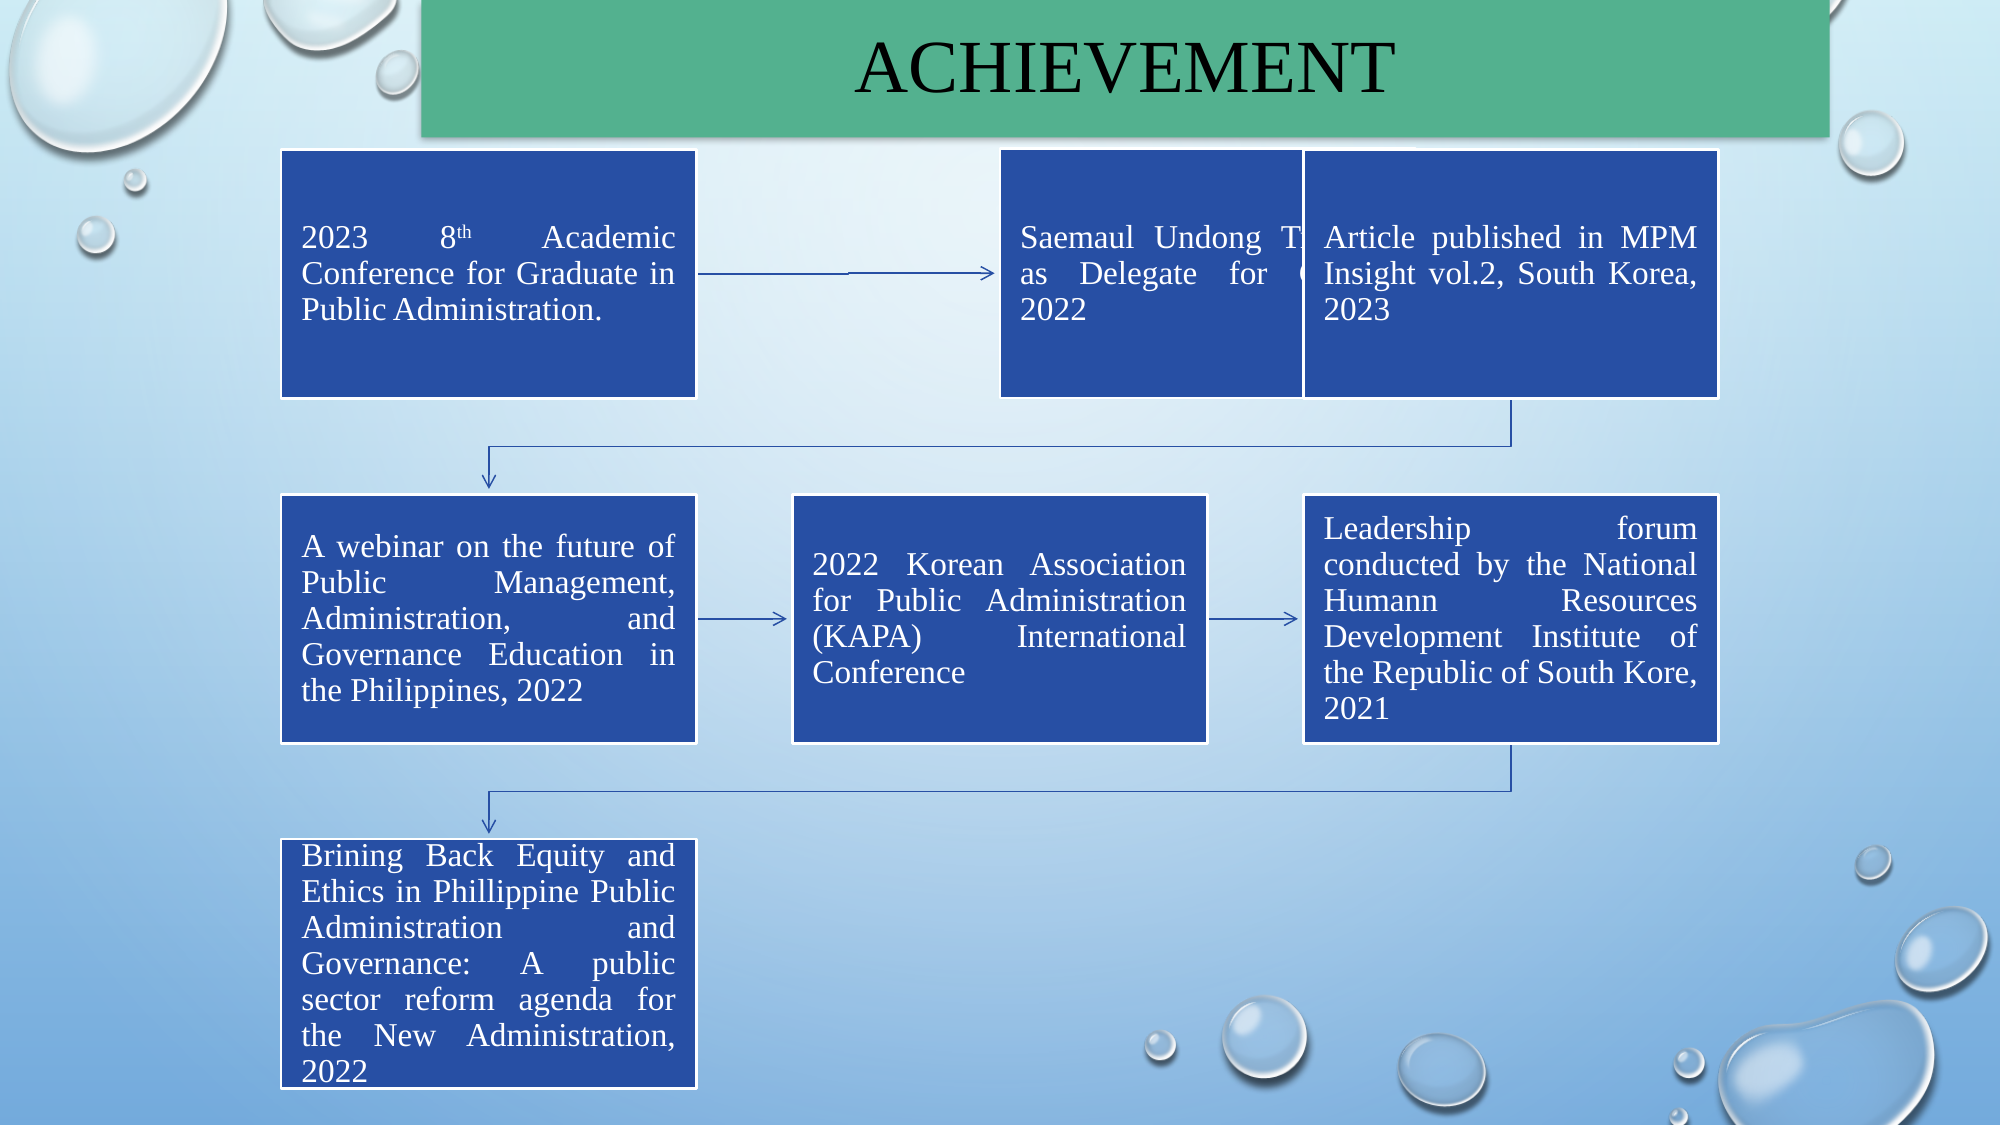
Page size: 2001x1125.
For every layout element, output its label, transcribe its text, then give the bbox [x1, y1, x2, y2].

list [149, 148, 1851, 1090]
title achievement [421, 0, 1830, 138]
picture [0, 0, 2000, 1125]
